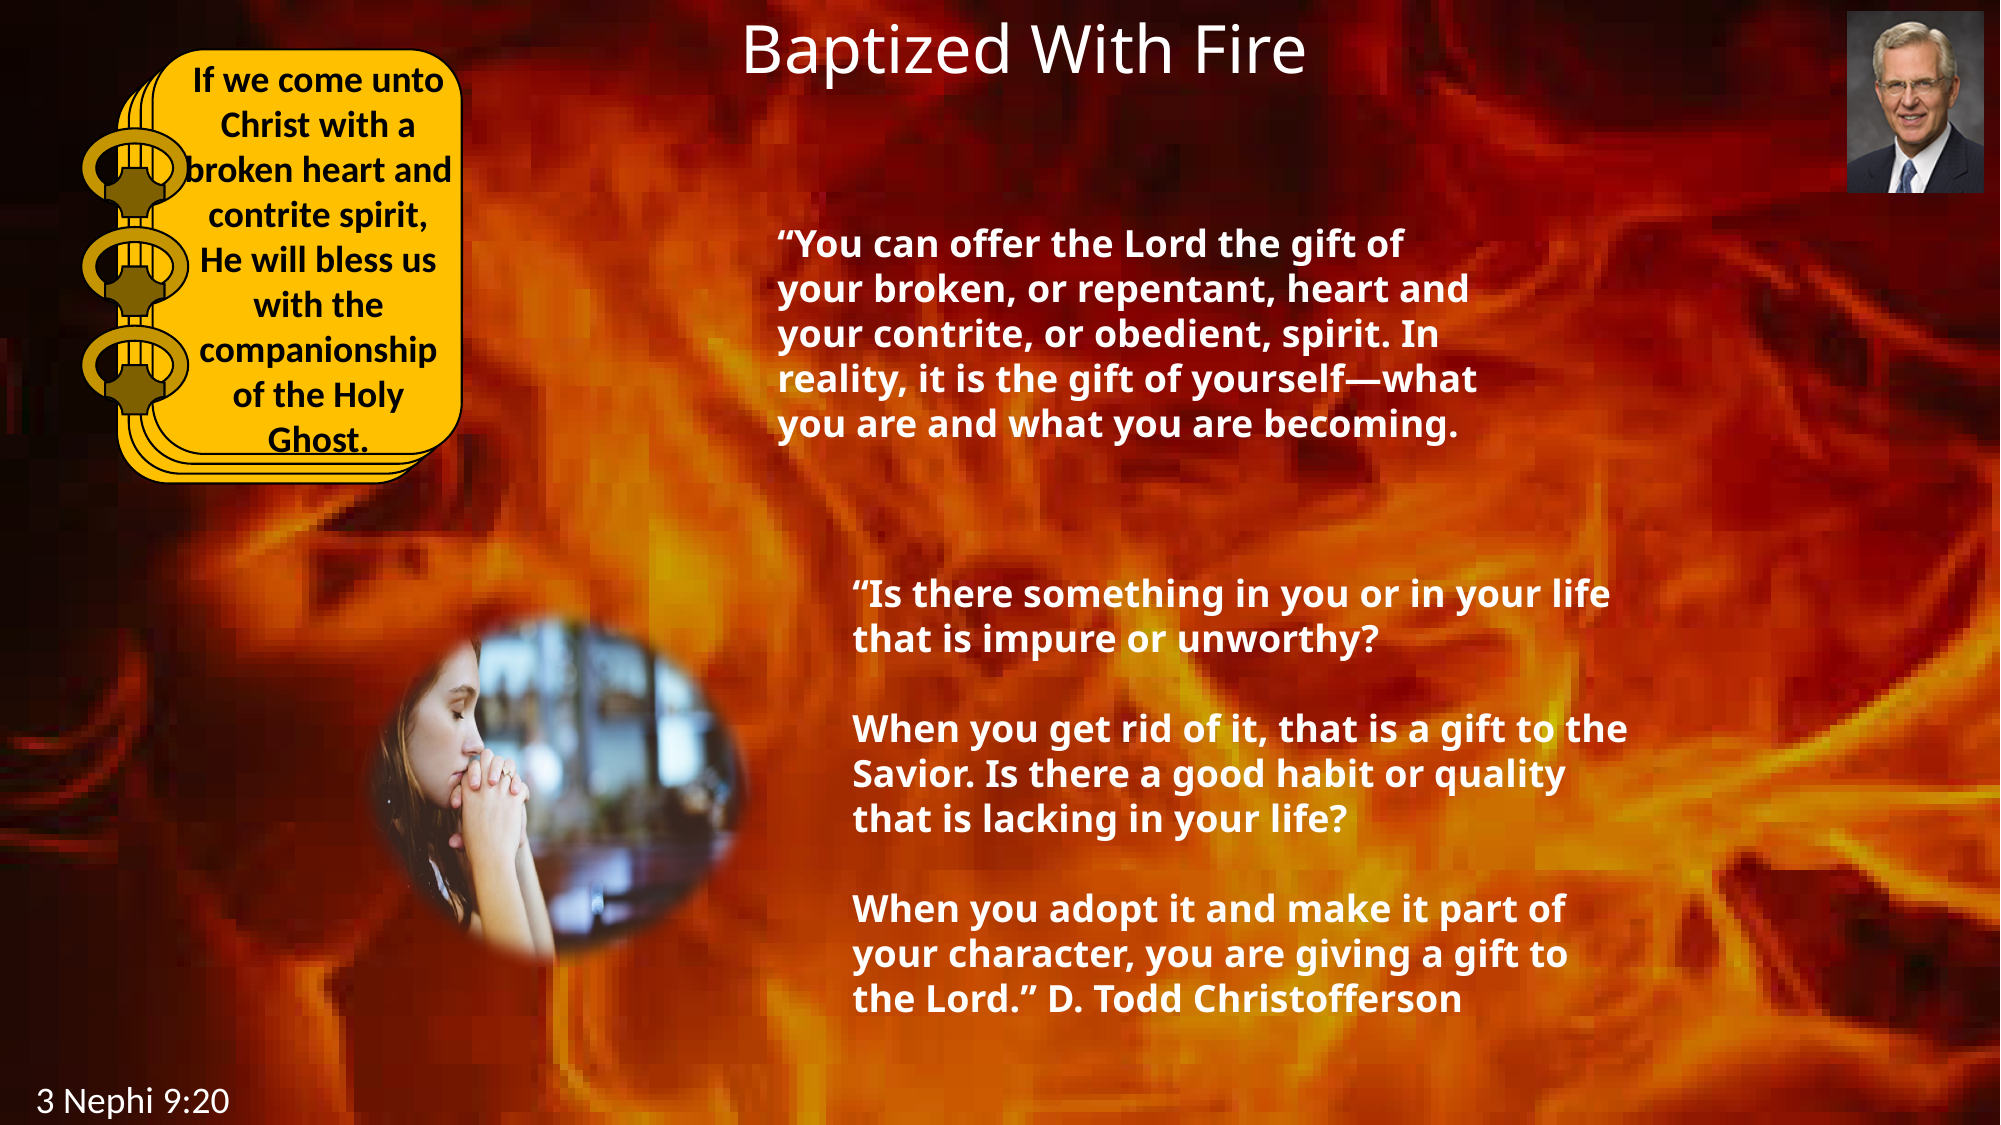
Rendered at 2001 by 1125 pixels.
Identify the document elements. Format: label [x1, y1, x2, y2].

picture [0, 0, 2000, 1125]
text_box [81, 47, 469, 484]
